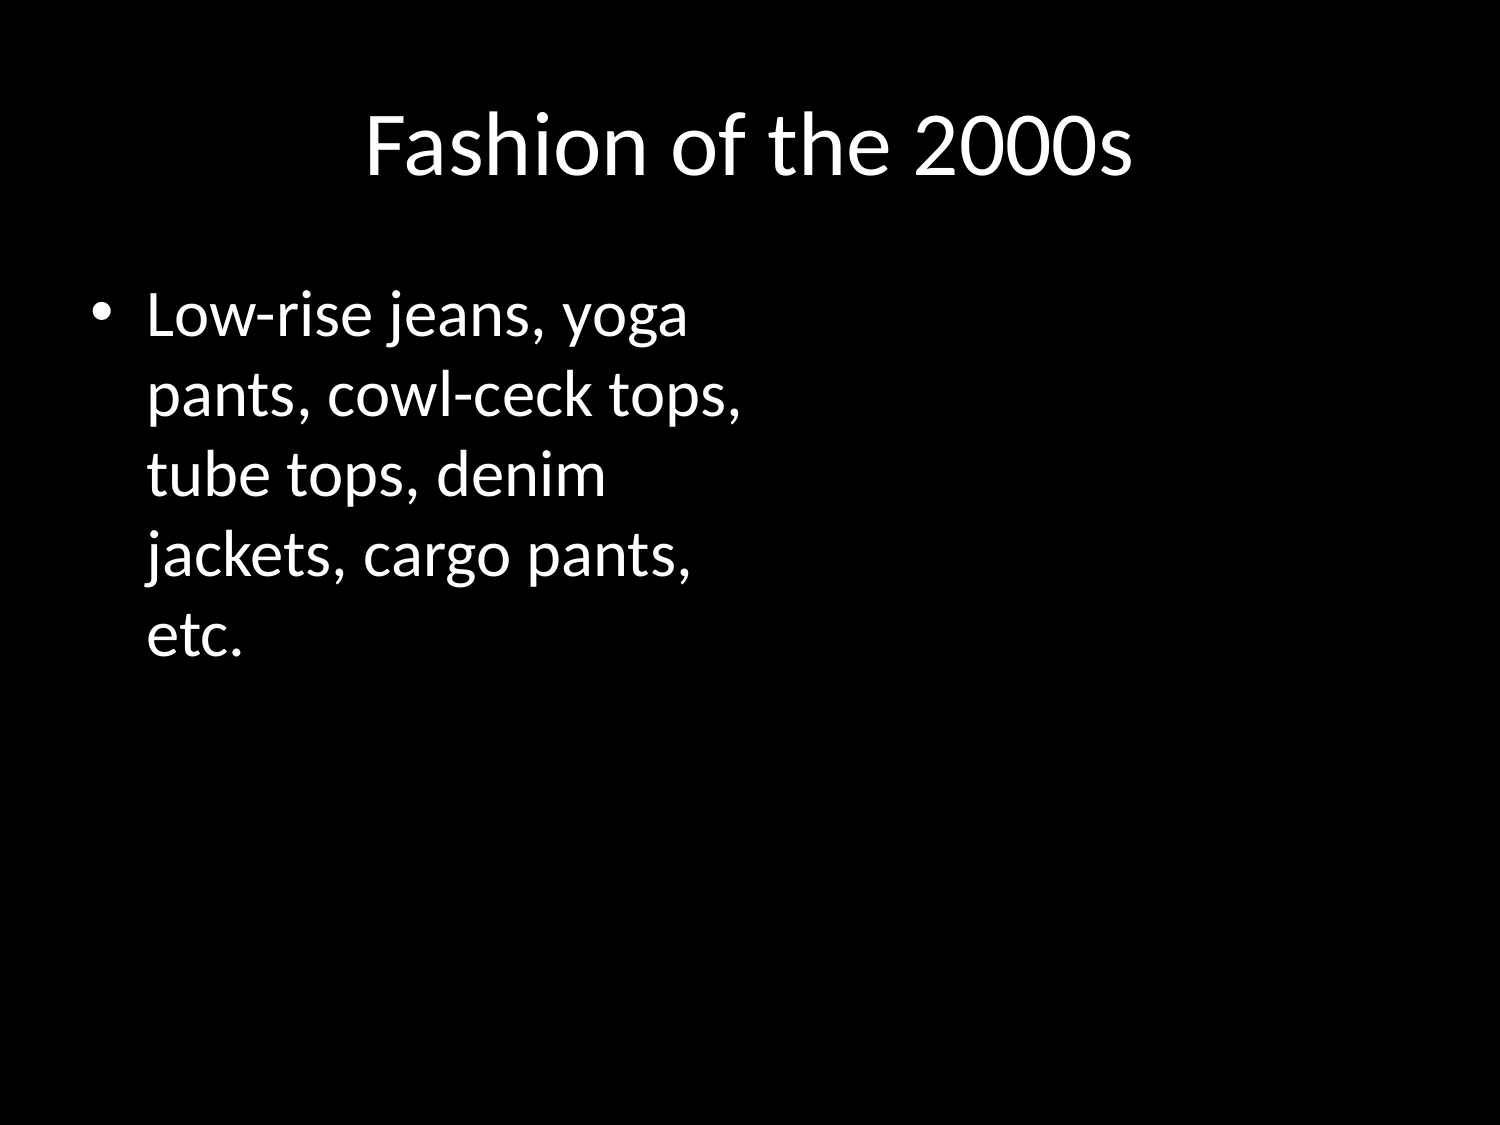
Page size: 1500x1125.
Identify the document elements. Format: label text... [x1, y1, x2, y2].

list Low-rise jeans, yoga pants, cowl-ceck tops, tube tops, denim jackets, cargo pants, etc. [75, 262, 775, 1005]
title Fashion of the 2000s [75, 45, 1425, 233]
